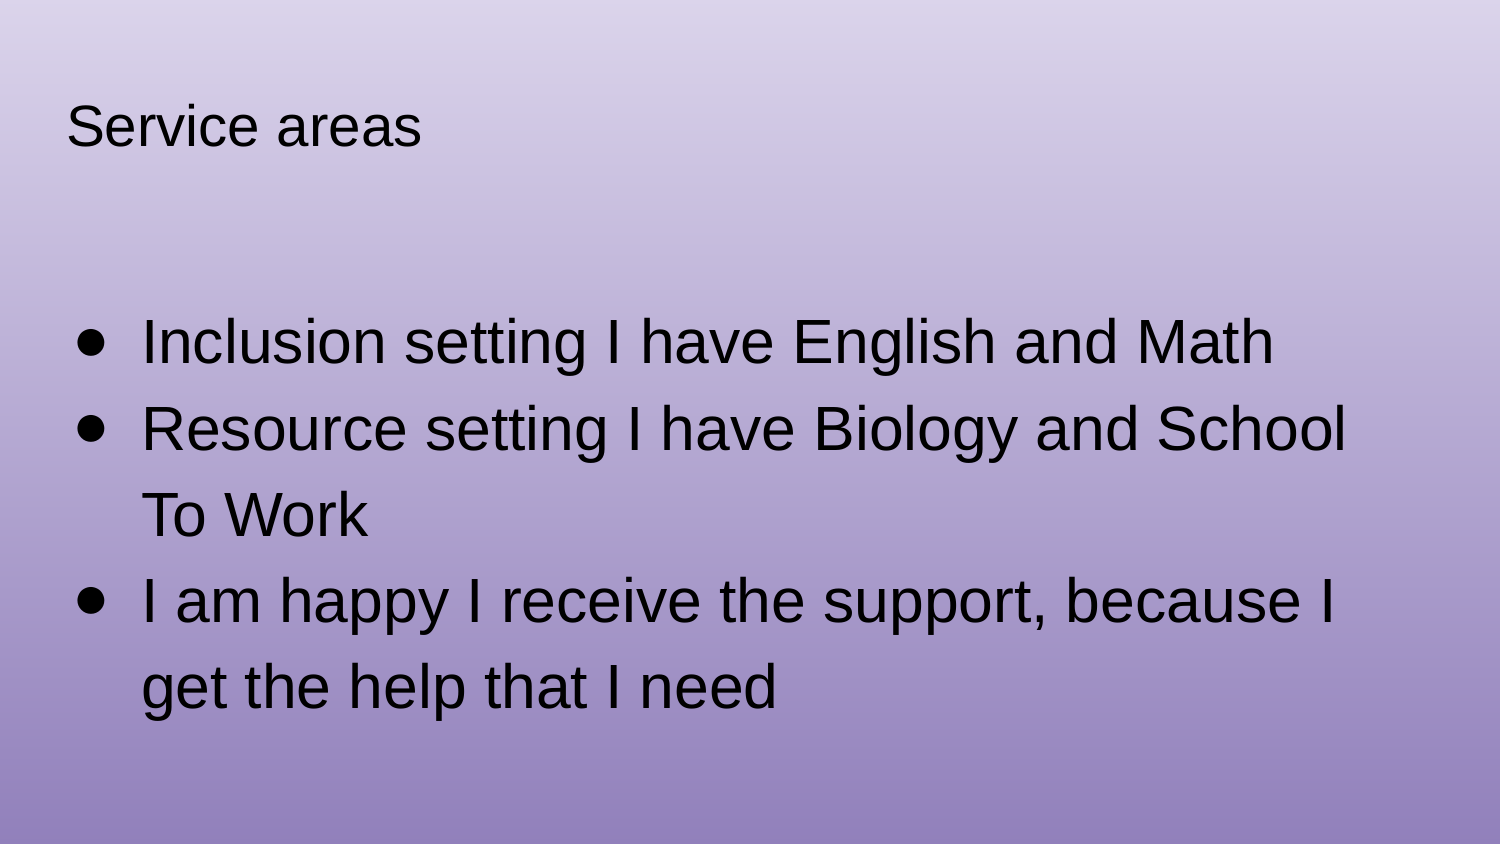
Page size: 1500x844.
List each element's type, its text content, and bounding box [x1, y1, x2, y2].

title Service areas [51, 72, 1449, 167]
list Inclusion setting I have English and Math Resource setting I have Biology and School To Work I am happy I receive the support, because I get the help that I need [51, 166, 1402, 763]
